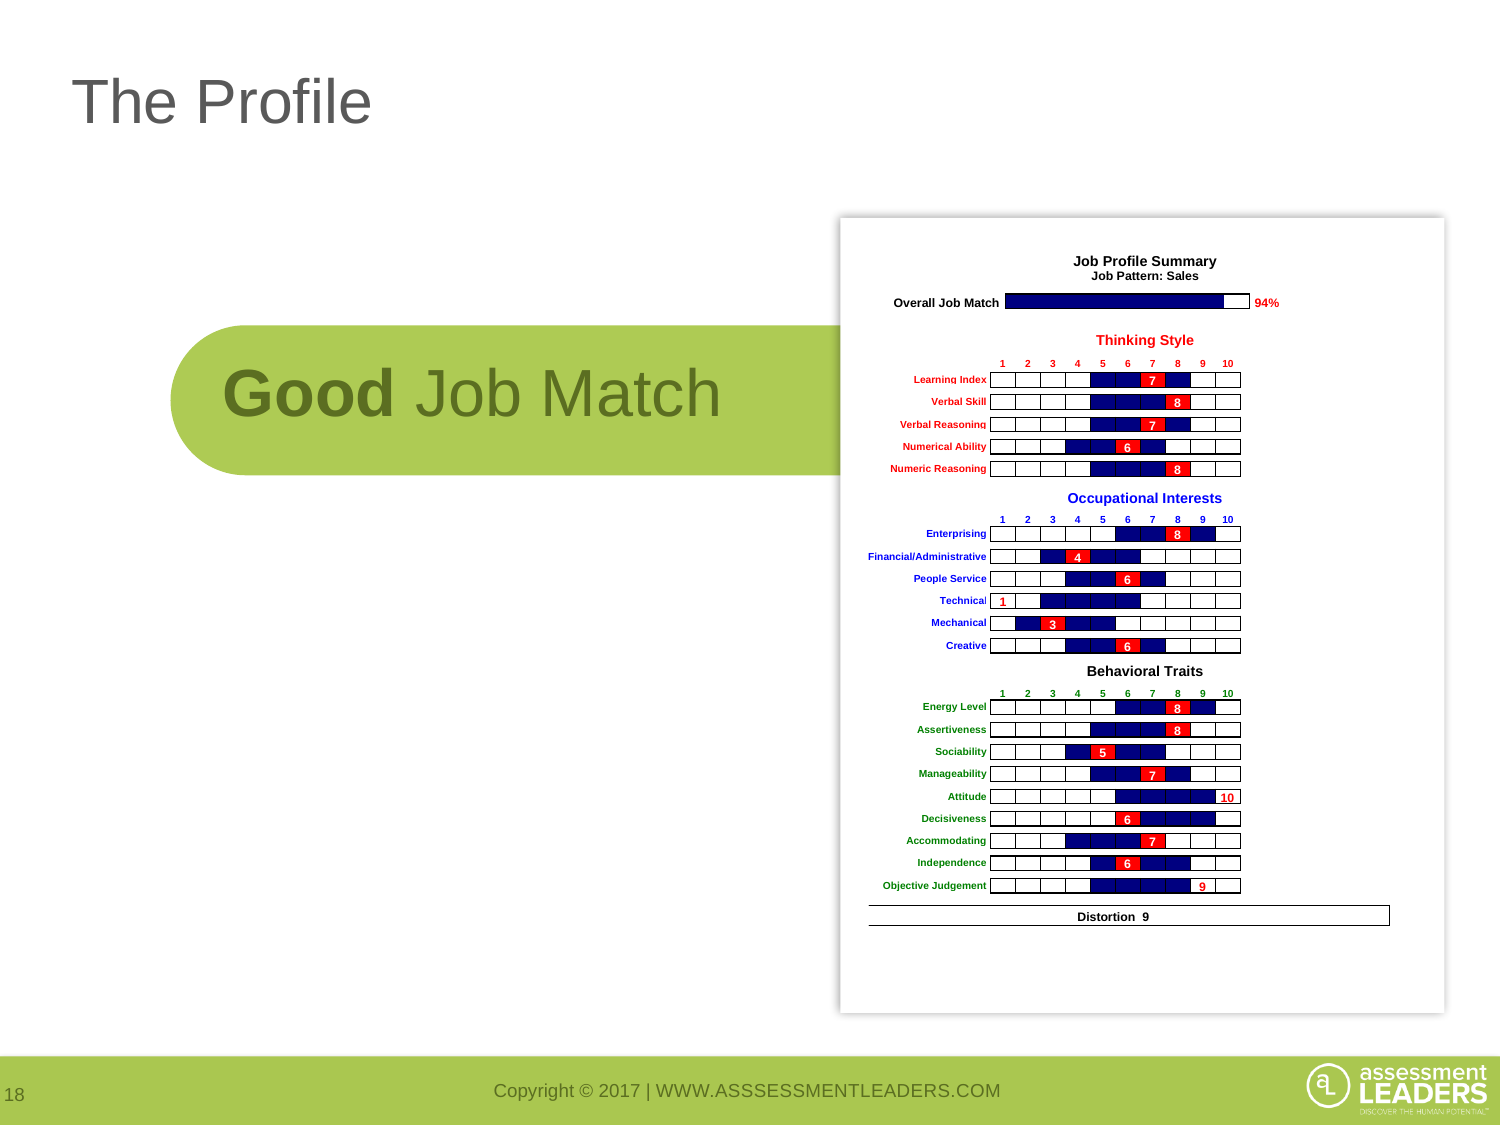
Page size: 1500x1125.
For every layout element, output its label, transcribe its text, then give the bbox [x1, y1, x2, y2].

text_box Good Job Match [170, 325, 831, 476]
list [868, 250, 1422, 1014]
text_box [838, 216, 1447, 1015]
picture [1298, 1056, 1495, 1120]
title The Profile [56, 62, 1444, 188]
